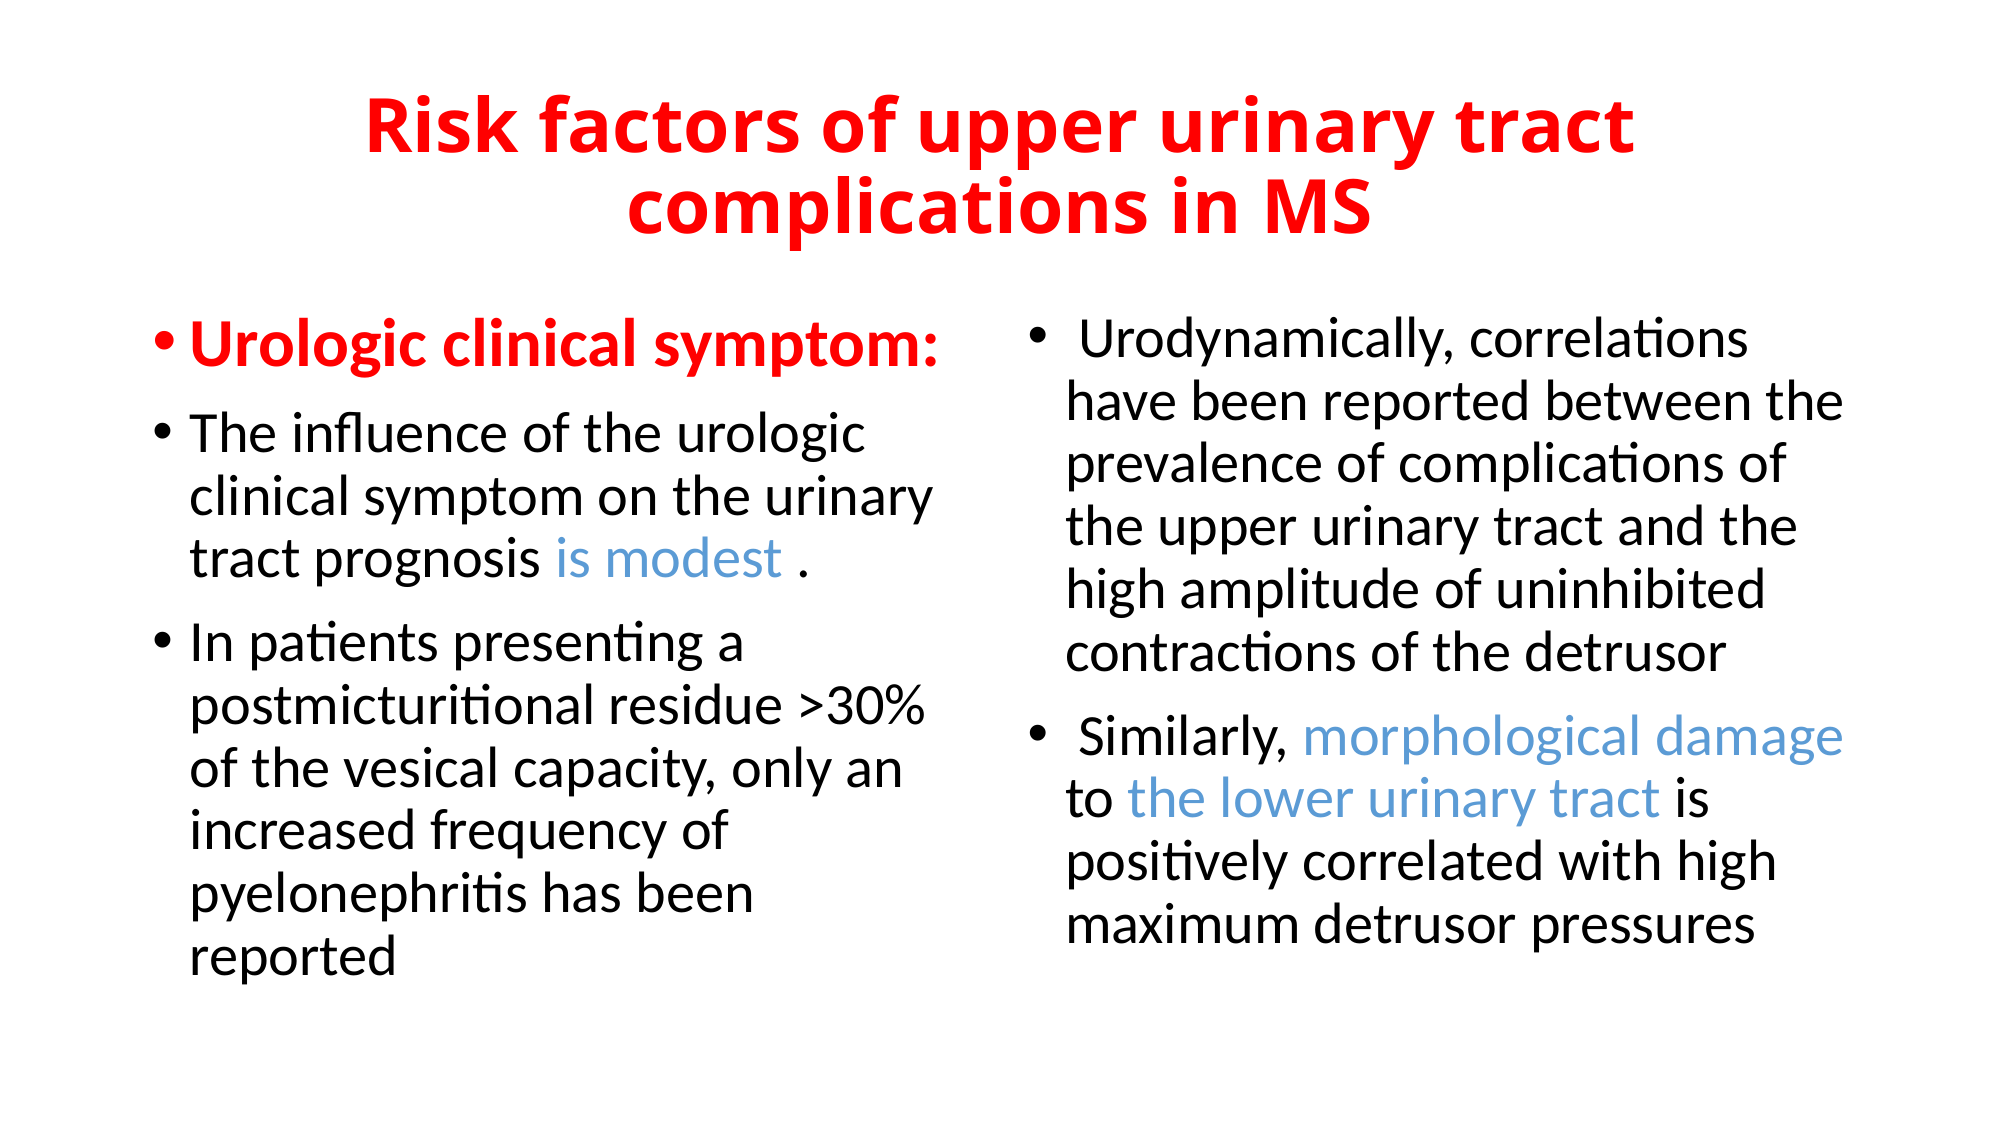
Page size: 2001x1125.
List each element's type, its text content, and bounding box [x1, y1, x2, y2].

list Urologic clinical symptom: The influence of the urologic clinical symptom on the urinary tract prognosis is modest . In patients presenting a postmicturitional residue >30% of the vesical capacity, only an increased frequency of pyelonephritis has been reported [137, 299, 988, 1014]
title Risk factors of upper urinary tract complications in MS [137, 59, 1863, 278]
list Urodynamically, correlations have been reported between the prevalence of complications of the upper urinary tract and the high amplitude of uninhibited contractions of the detrusor Similarly, morphological damage to the lower urinary tract is positively correlated with high maximum detrusor pressures [1012, 299, 1863, 1014]
